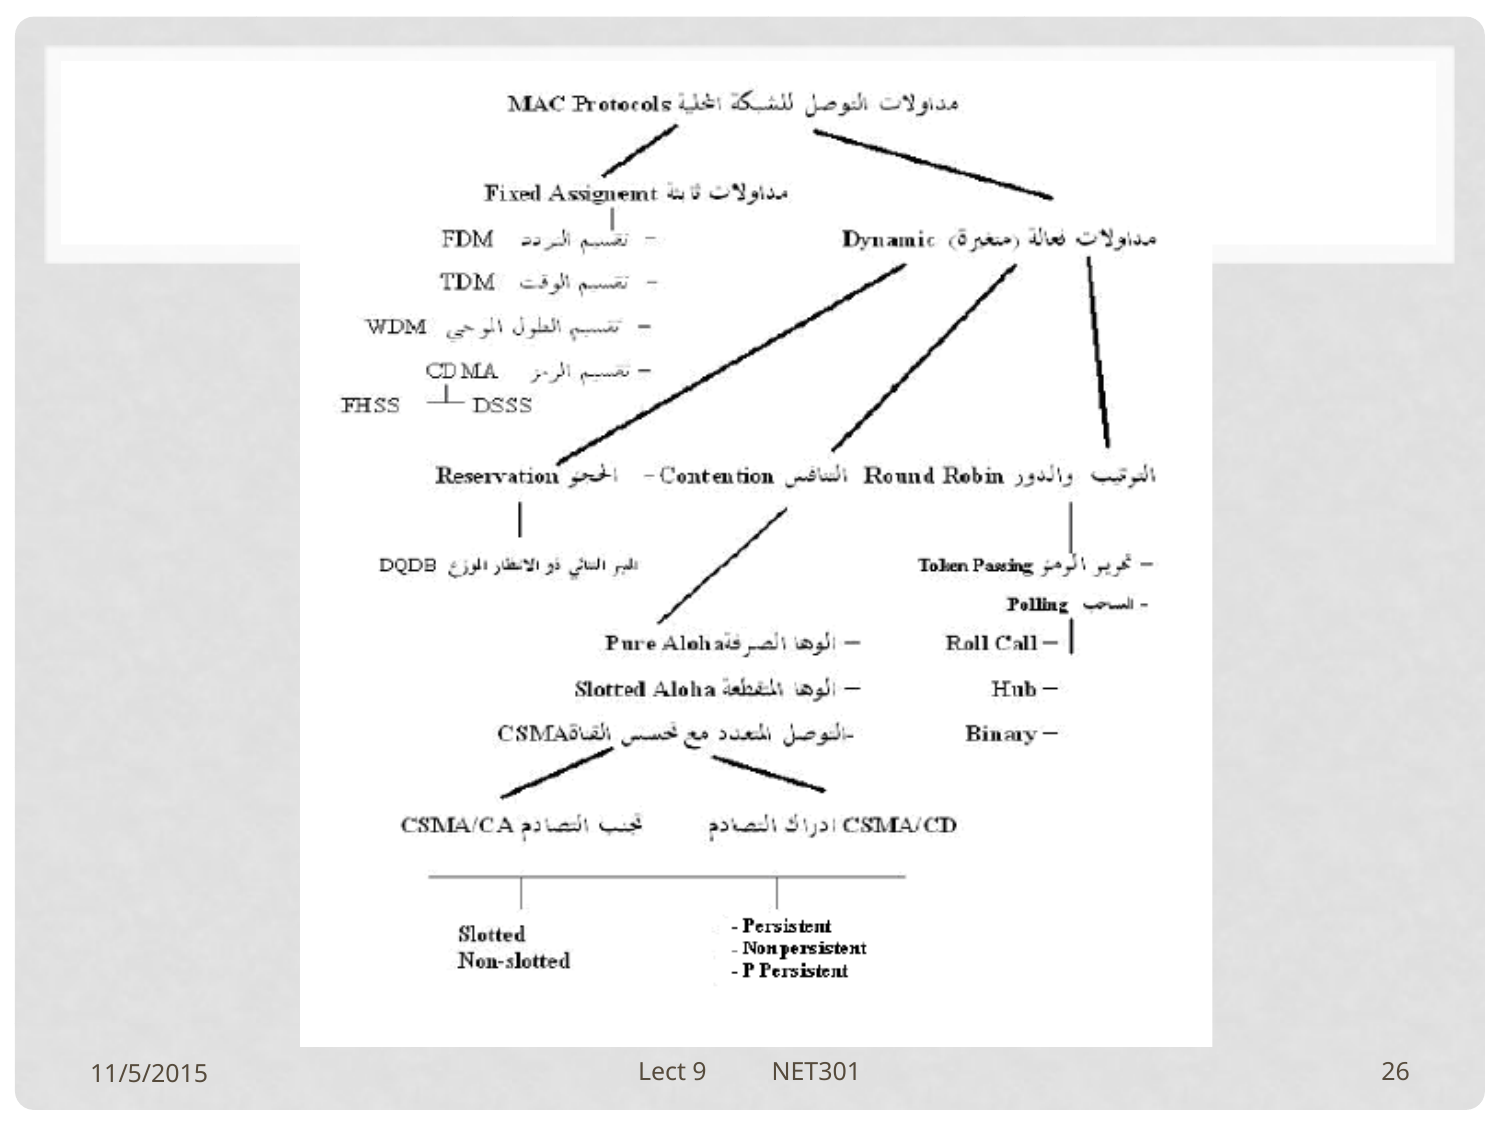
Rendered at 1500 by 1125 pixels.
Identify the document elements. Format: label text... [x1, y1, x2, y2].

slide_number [75, 1042, 425, 1103]
footer Lect 9 NET301 [512, 1047, 988, 1103]
slide_number 26 [1074, 1042, 1425, 1103]
picture [299, 74, 1213, 1047]
